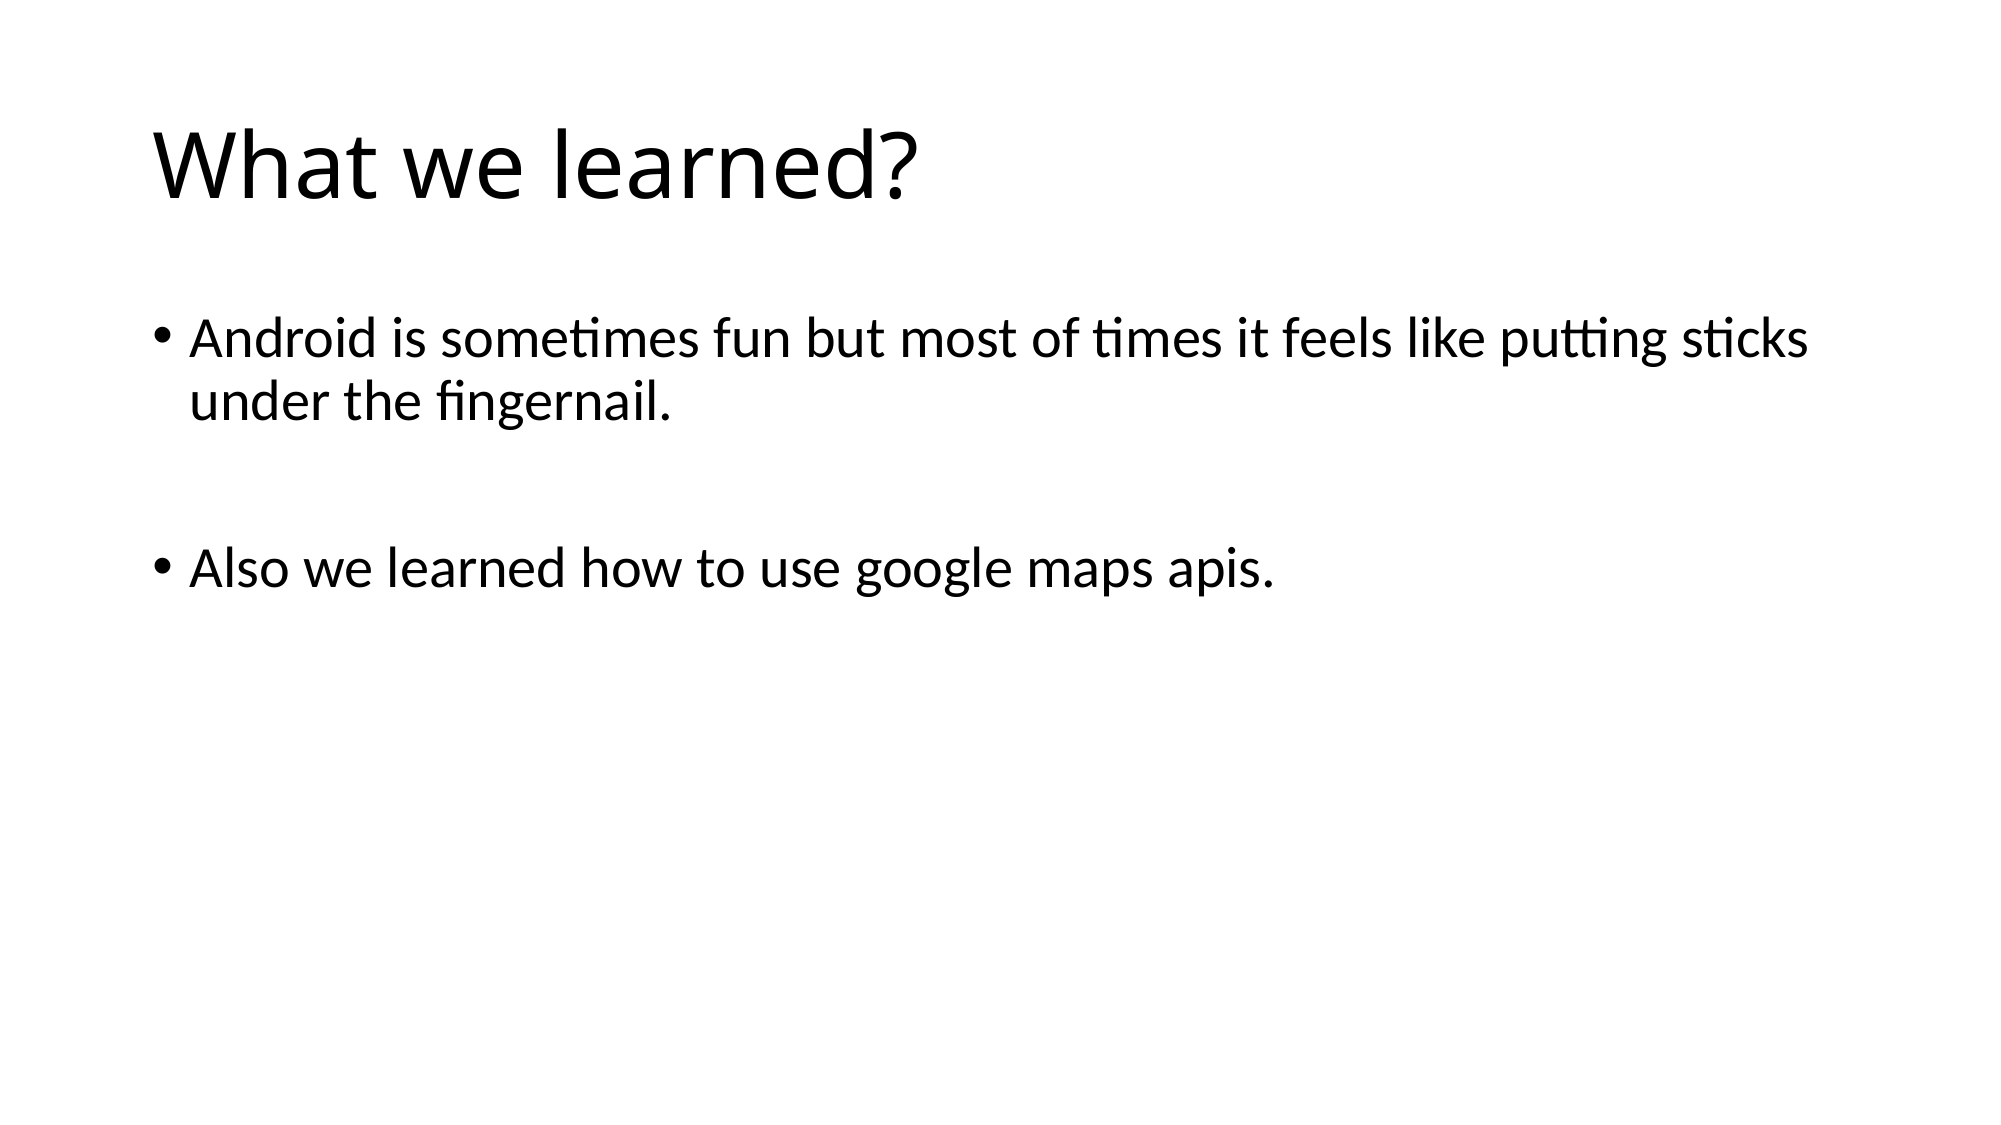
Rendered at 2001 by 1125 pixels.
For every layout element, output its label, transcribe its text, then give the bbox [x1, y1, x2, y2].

list Android is sometimes fun but most of times it feels like putting sticks under the fingernail. Also we learned how to use google maps apis. [137, 299, 1863, 1014]
title What we learned? [137, 59, 1863, 278]
